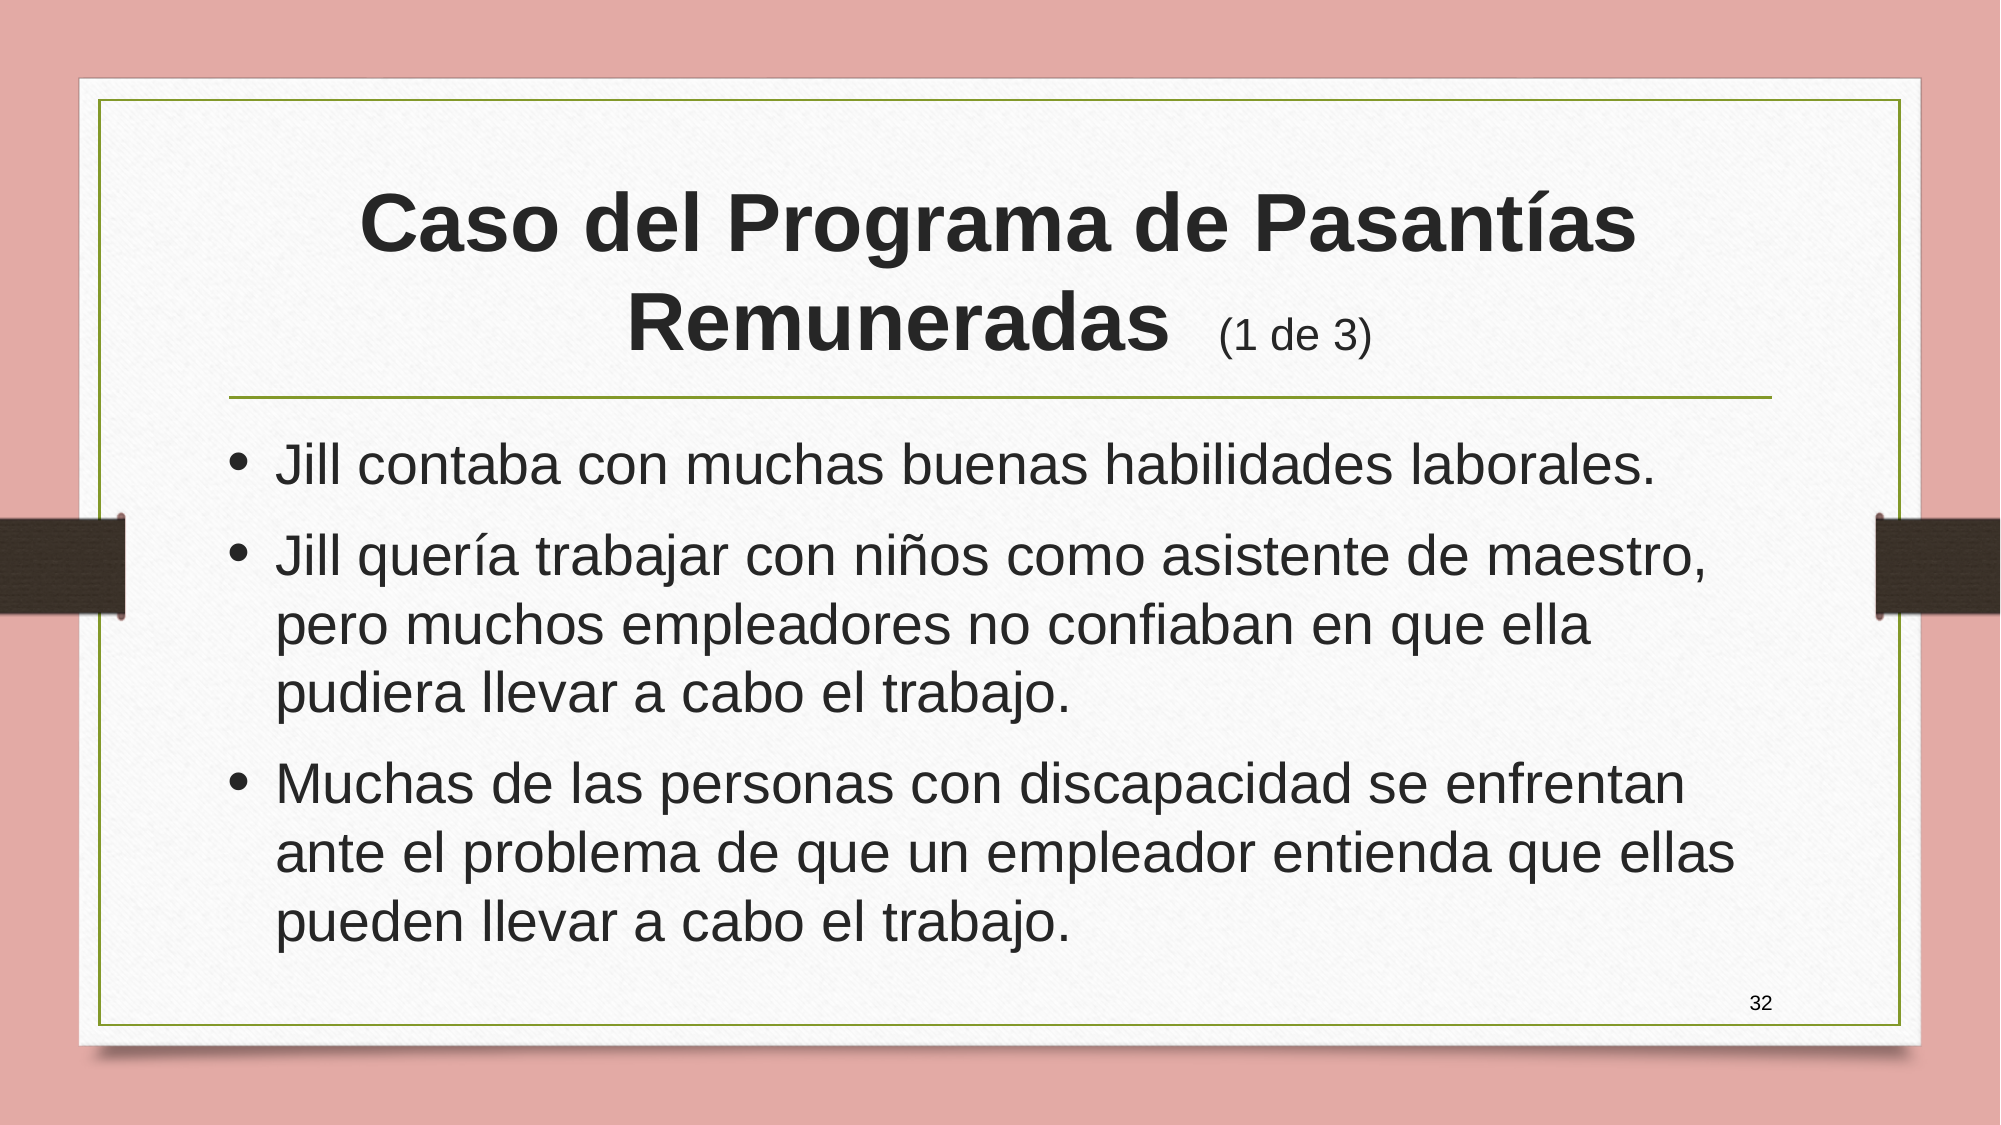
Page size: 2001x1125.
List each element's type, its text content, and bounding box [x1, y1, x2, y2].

title Caso del Programa de Pasantías Remuneradas (1 de 3) [212, 161, 1788, 375]
list Jill contaba con muchas buenas habilidades laborales. Jill quería trabajar con niños como asistente de maestro, pero muchos empleadores no confiaban en que ella pudiera llevar a cabo el trabajo. Muchas de las personas con discapacidad se enfrentan ante el problema de que un empleador entienda que ellas pueden llevar a cabo el trabajo. [212, 419, 1788, 964]
picture [0, 0, 2001, 1125]
slide_number 32 [1698, 979, 1788, 1025]
